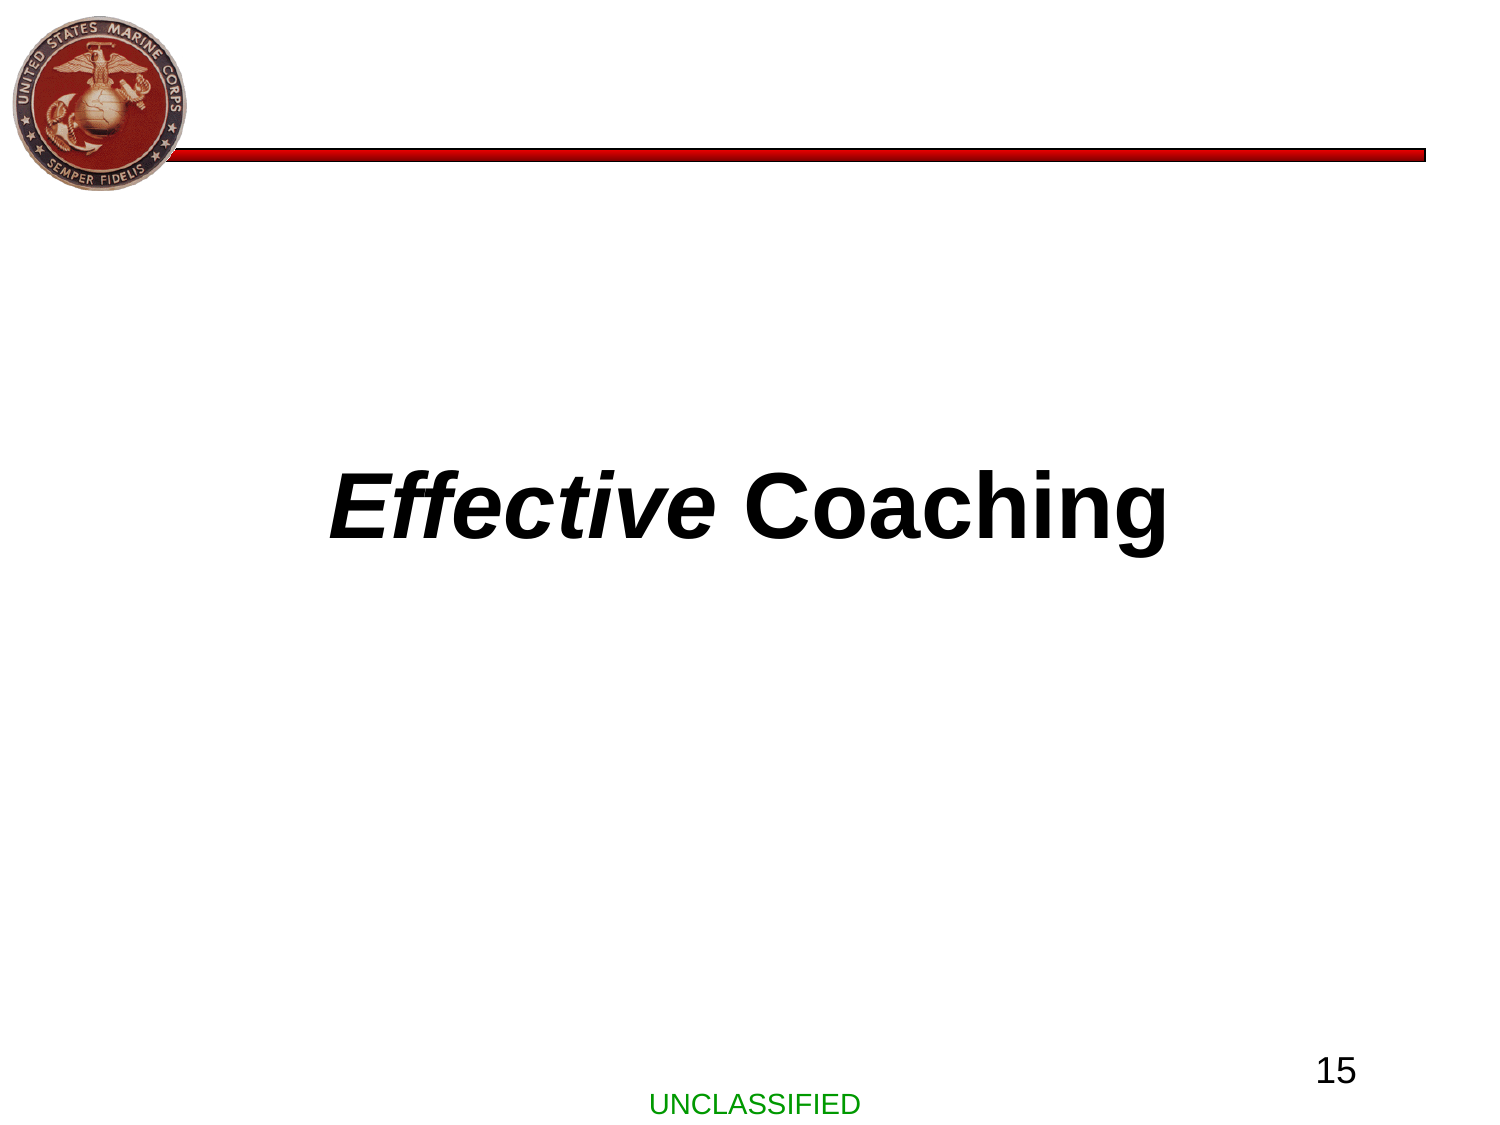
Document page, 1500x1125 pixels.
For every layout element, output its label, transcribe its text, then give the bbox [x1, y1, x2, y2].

list Effective Coaching [75, 200, 1425, 943]
picture [12, 16, 188, 191]
